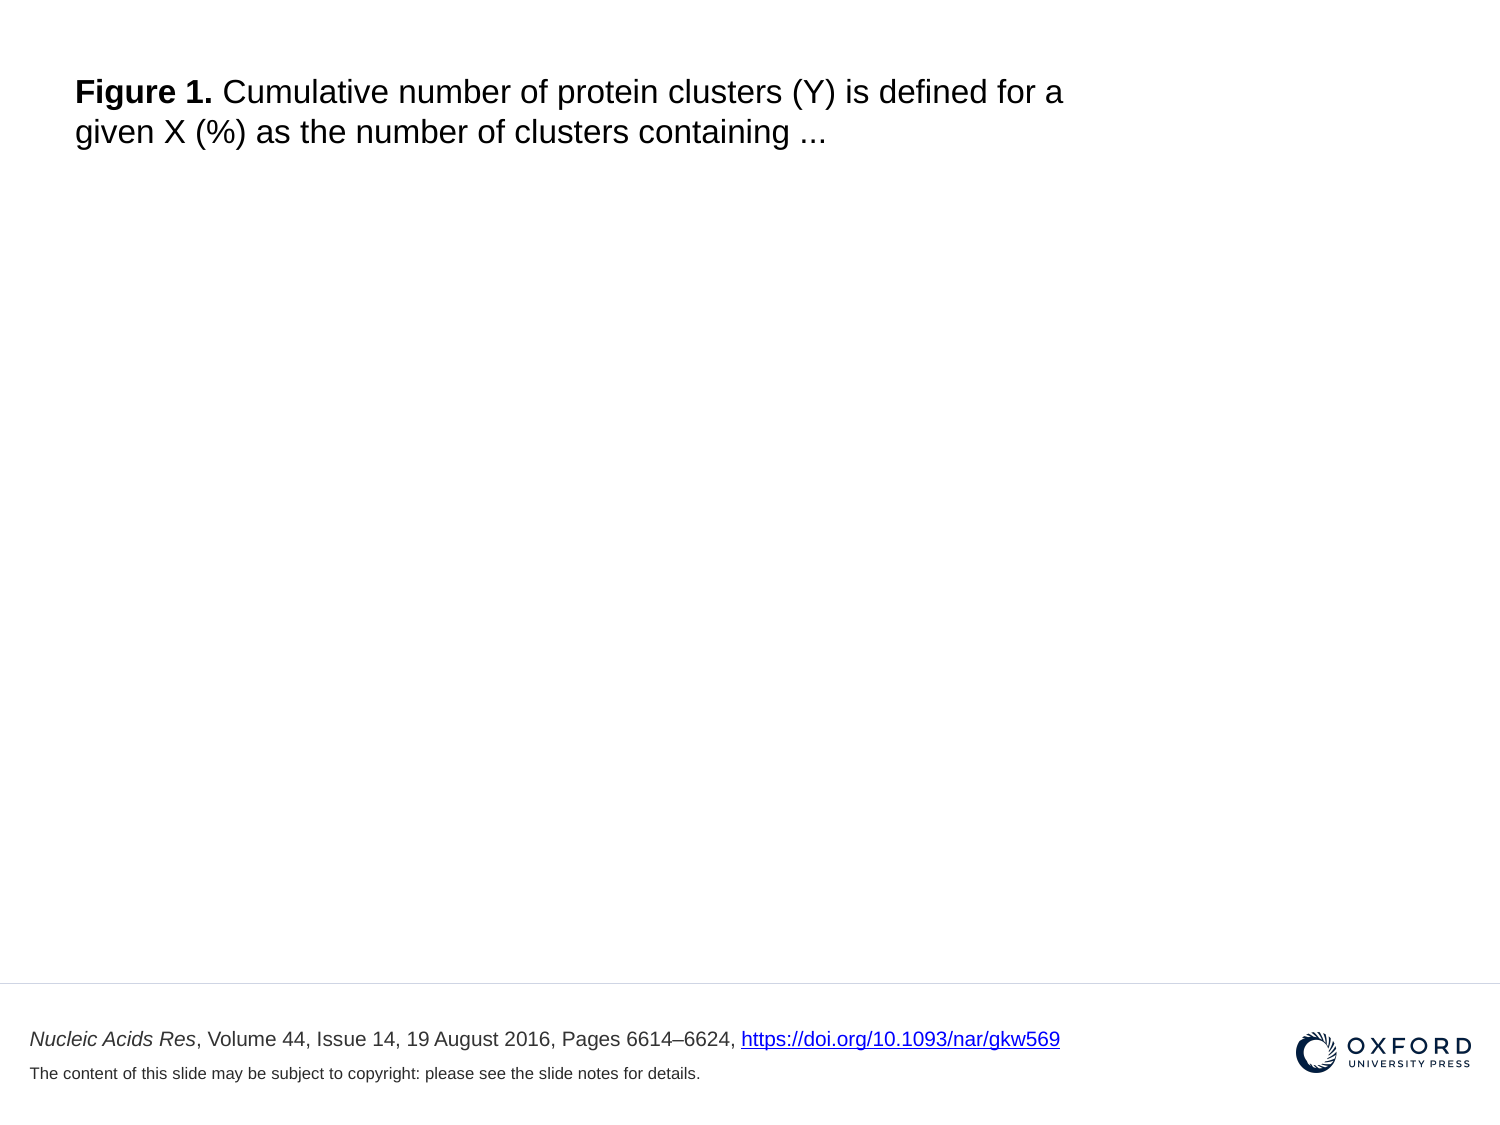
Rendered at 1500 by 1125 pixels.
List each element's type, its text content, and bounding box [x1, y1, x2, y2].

picture [1296, 1032, 1471, 1073]
title Figure 1. Cumulative number of protein clusters (Y) is defined for a given X (%) as the number of clusters containing ... [75, 69, 1078, 171]
footer Nucleic Acids Res, Volume 44, Issue 14, 19 August 2016, Pages 6614–6624, https://doi.org/10.1093/nar/gkw569 The content of this slide may be subject to copyright: please see the slide notes for details. [0, 983, 1260, 1125]
